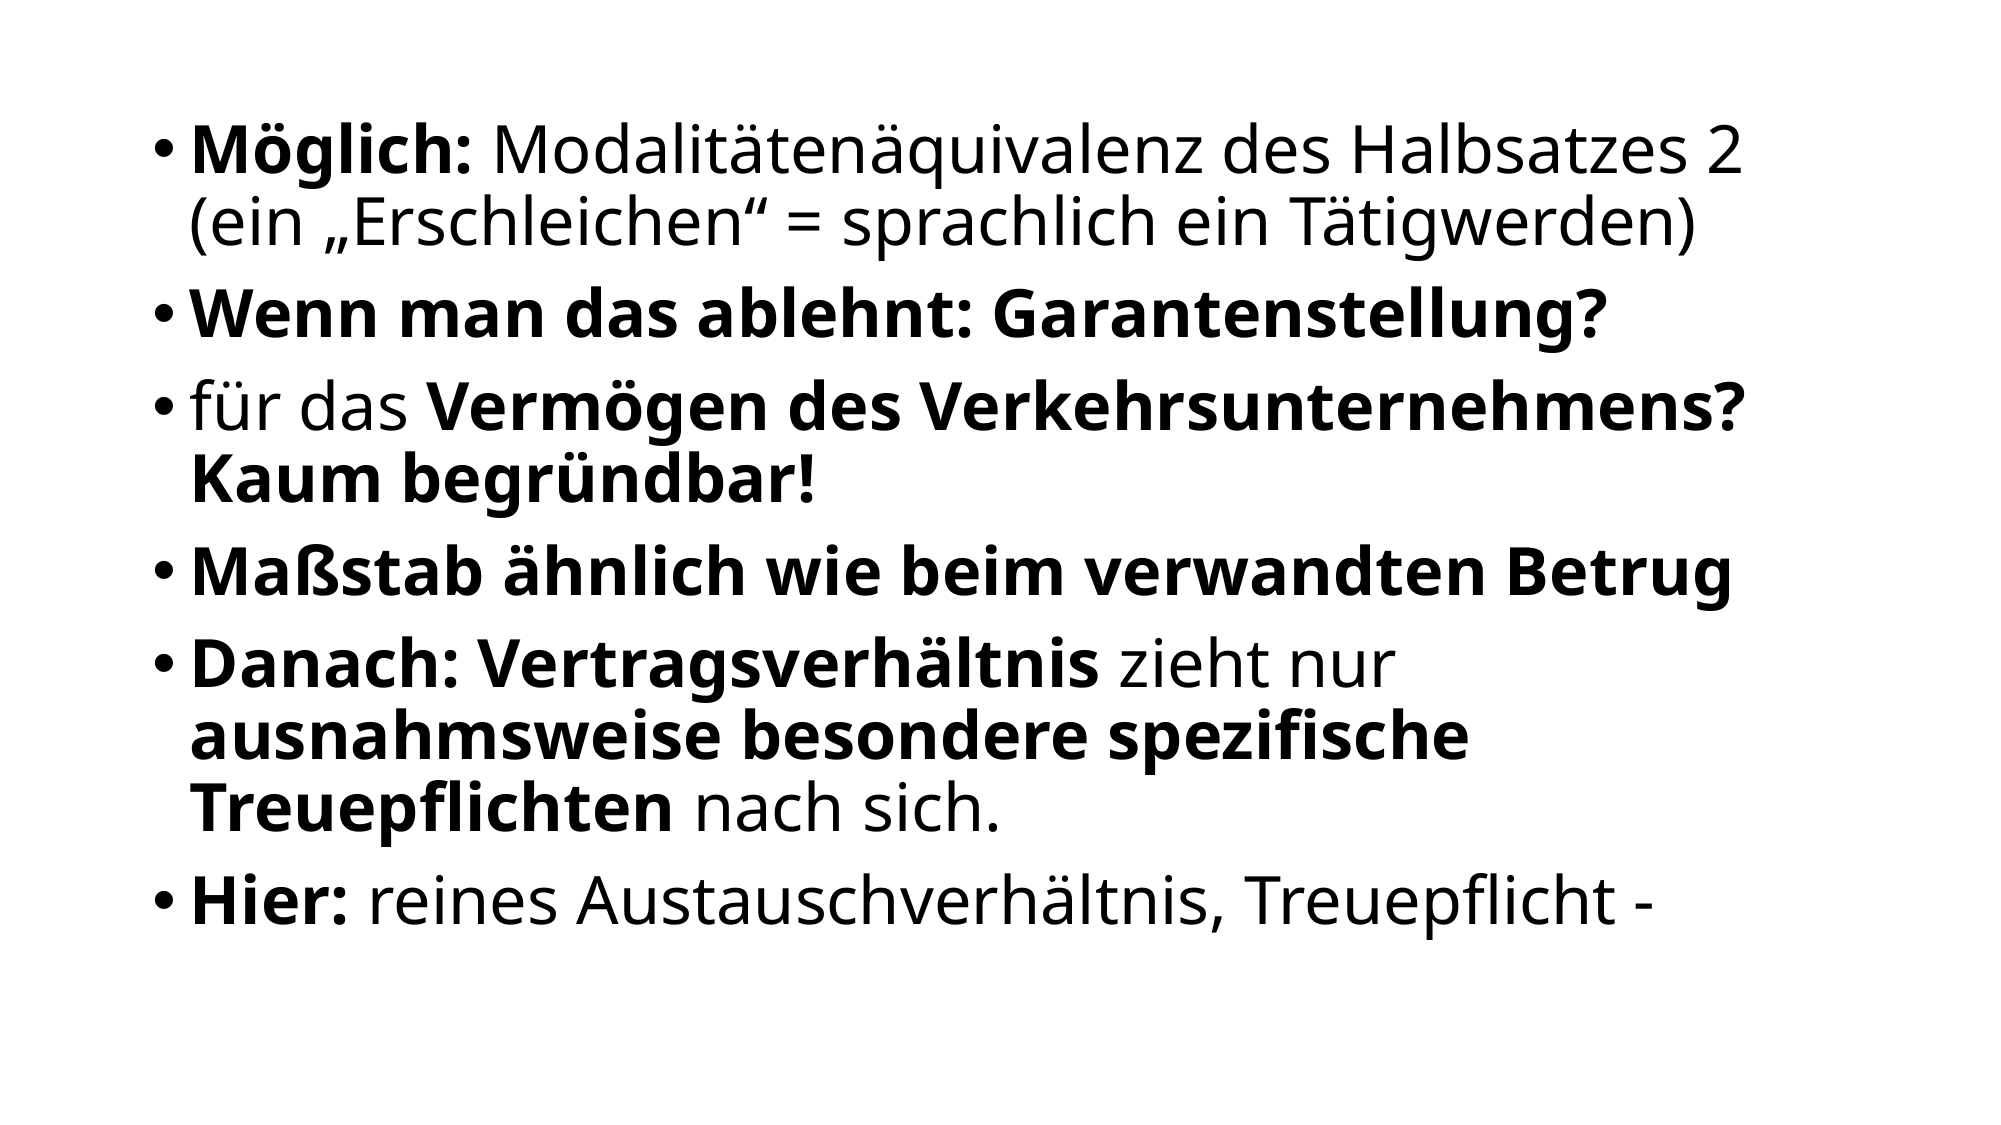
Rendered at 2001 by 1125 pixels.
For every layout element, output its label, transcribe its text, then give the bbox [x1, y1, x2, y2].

list Möglich: Modalitätenäquivalenz des Halbsatzes 2 (ein „Erschleichen“ = sprachlich ein Tätigwerden) Wenn man das ablehnt: Garantenstellung? für das Vermögen des Verkehrsunternehmens? Kaum begründbar! Maßstab ähnlich wie beim verwandten Betrug Danach: Vertragsverhältnis zieht nur ausnahmsweise besondere spezifische Treuepflichten nach sich. Hier: reines Austauschverhältnis, Treuepflicht - [137, 108, 1863, 1014]
